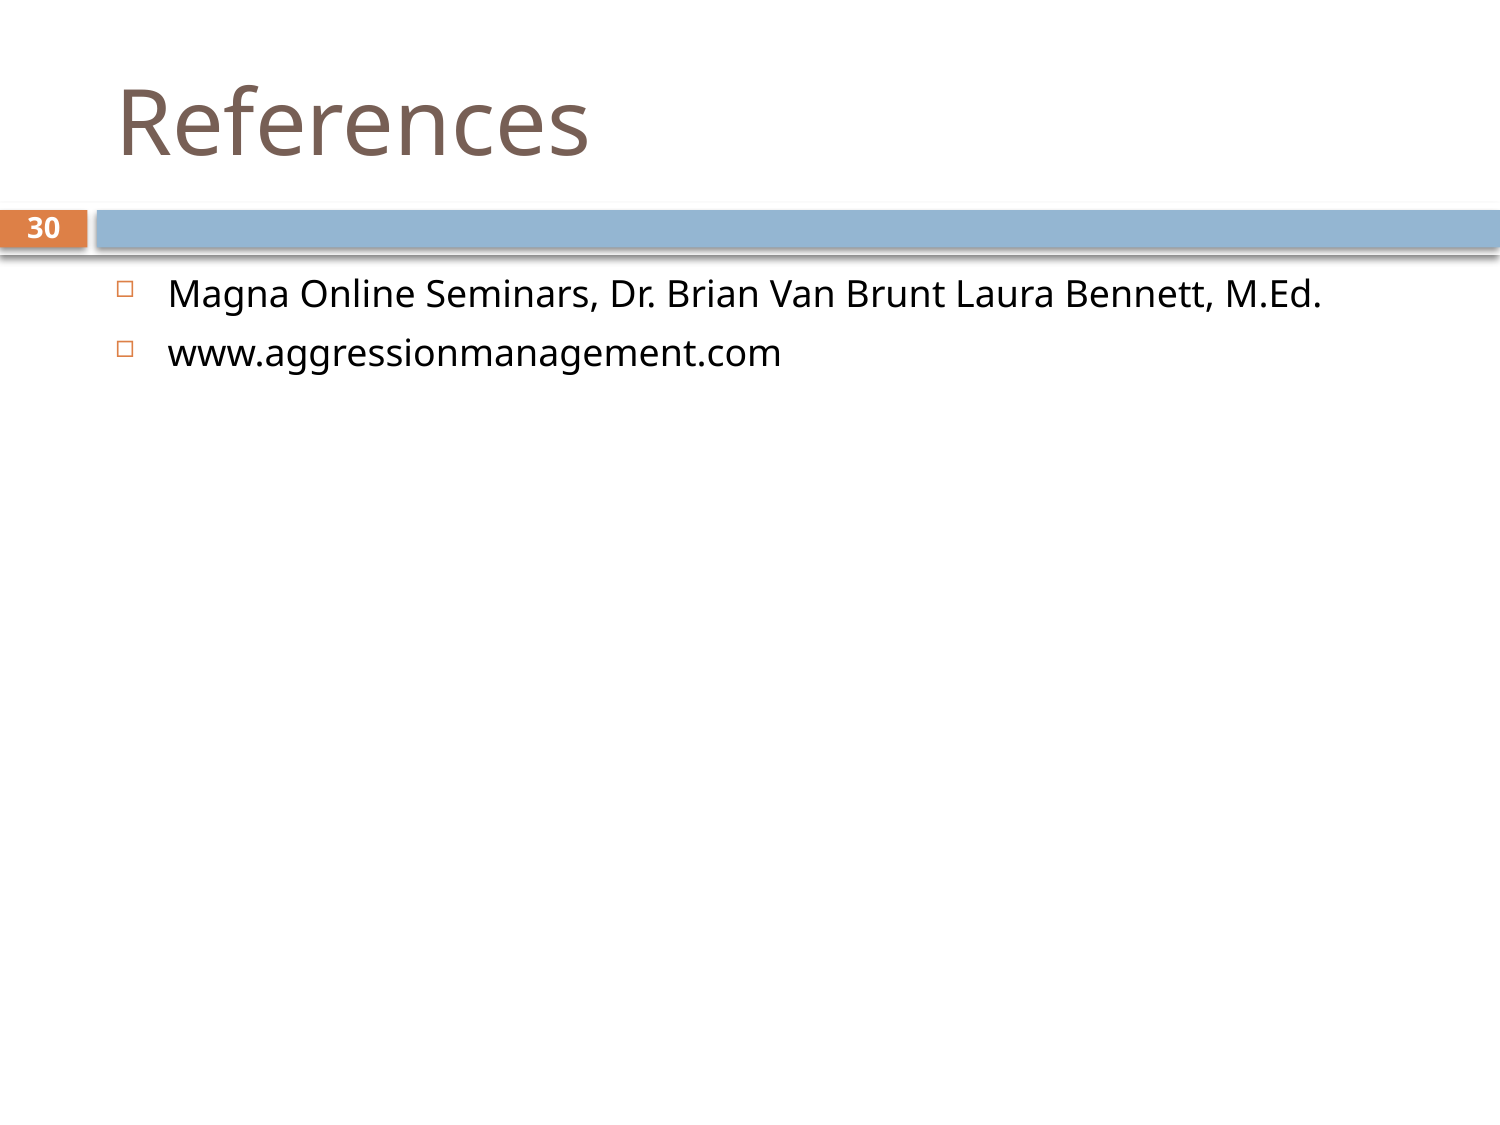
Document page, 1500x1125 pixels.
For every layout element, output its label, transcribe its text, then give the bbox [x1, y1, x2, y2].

title References [100, 37, 1438, 200]
slide_number 30 [0, 208, 88, 249]
list Magna Online Seminars, Dr. Brian Van Brunt Laura Bennett, M.Ed. www.aggressionmanagement.com [100, 262, 1438, 1000]
